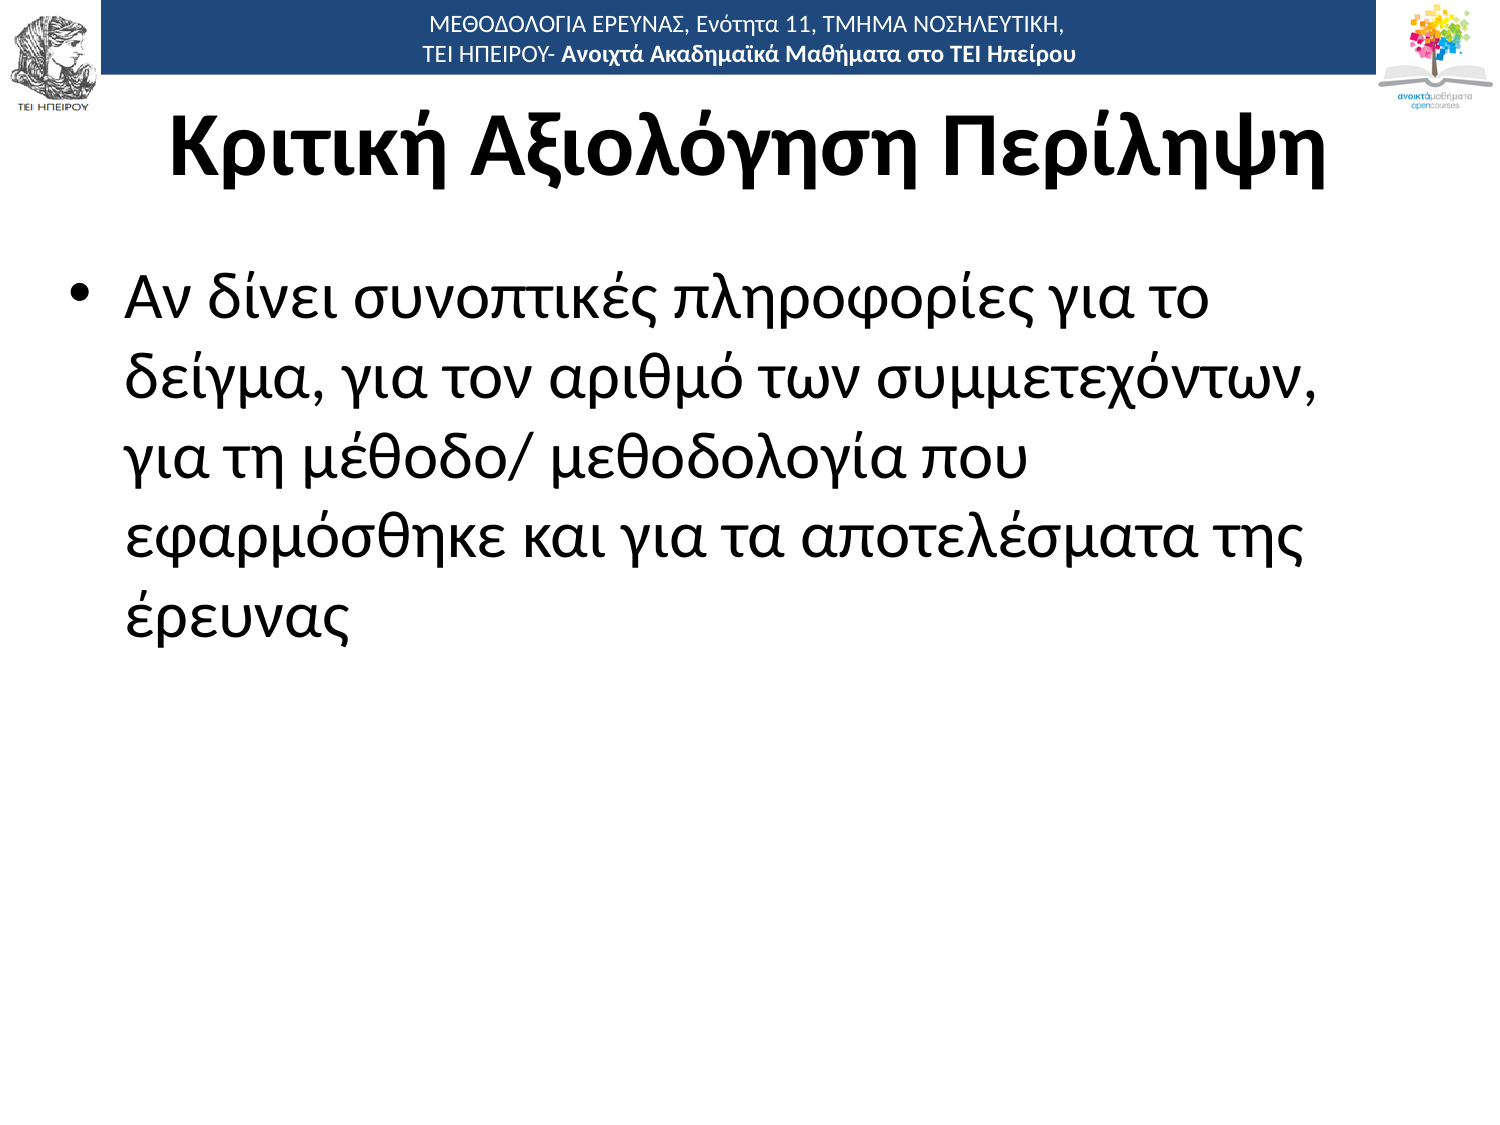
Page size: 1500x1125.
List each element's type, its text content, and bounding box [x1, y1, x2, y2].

picture [0, 0, 101, 114]
title Κριτική Αξιολόγηση Περίληψη [75, 75, 1425, 233]
picture [1375, 0, 1500, 114]
text_box ΜΕΘΟΔΟΛΟΓΙΑ ΕΡΕΥΝΑΣ, Ενότητα 11, ΤΜΗΜΑ ΝΟΣΗΛΕΥΤΙΚΗ, ΤΕΙ ΗΠΕΙΡΟΥ- Ανοιχτά Ακαδημαϊκά Μαθήματα στο ΤΕΙ Ηπείρου [101, 0, 1373, 75]
list Αν δίνει συνοπτικές πληροφορίες για το δείγμα, για τον αριθμό των συμμετεχόντων, για τη μέθοδο/ μεθοδολογία που εφαρμόσθηκε και για τα αποτελέσματα της έρευνας [53, 243, 1412, 882]
